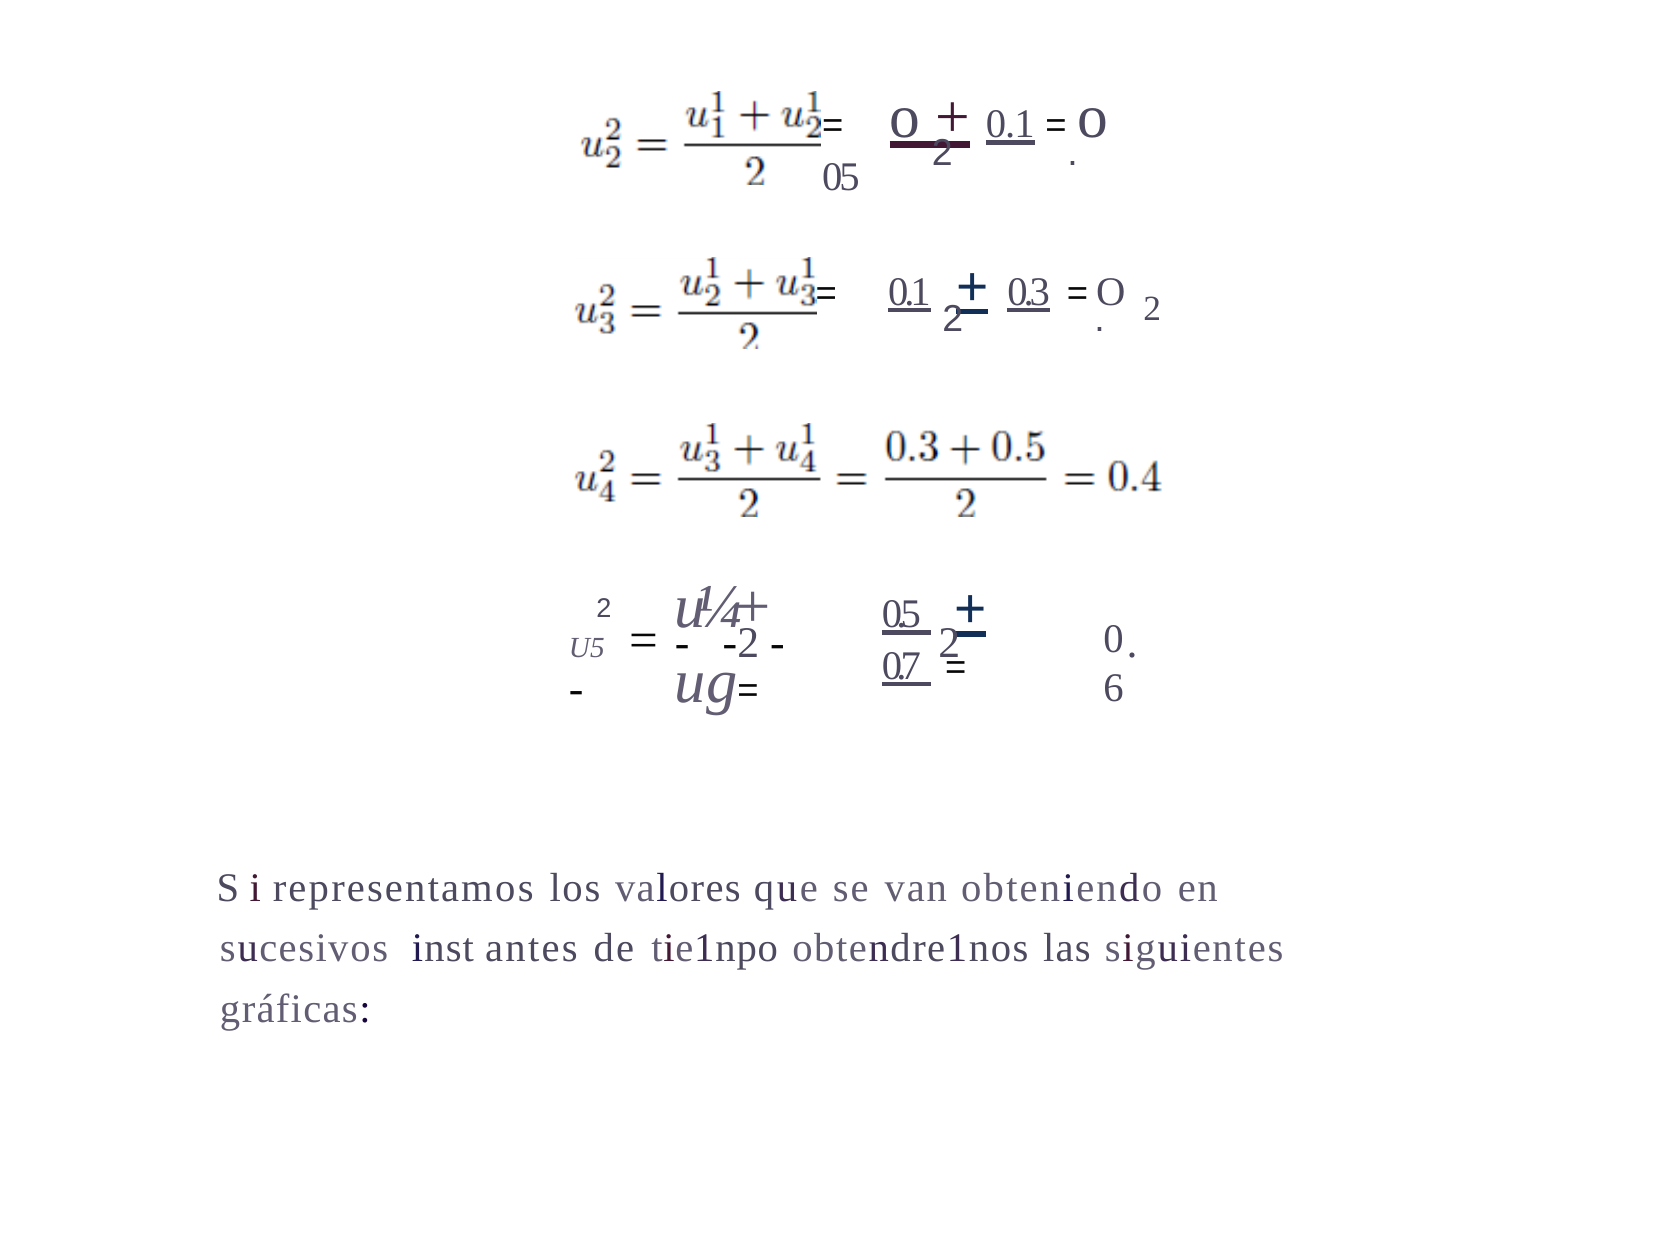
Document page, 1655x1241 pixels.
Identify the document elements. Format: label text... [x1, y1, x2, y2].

text_box 0.5 + 0.7 = [879, 570, 1060, 688]
text_box 2 [936, 610, 956, 666]
title = o + 0.1 = o 05 [819, 73, 1146, 242]
text_box . [1124, 610, 1137, 666]
text_box u¼+ ug= [672, 562, 832, 715]
picture [573, 423, 1164, 517]
picture [580, 91, 821, 185]
picture [573, 257, 817, 349]
text_box 2 U5 = - -2 - - [566, 603, 804, 712]
text_box 2 [940, 291, 961, 339]
text_box 2 [929, 125, 950, 173]
text_box S i representamos los valores que se van obteniendo en sucesivos inst antes de tie1npo obtendre1nos las siguientes gráficas: [214, 846, 1403, 1031]
text_box . [1092, 291, 1105, 339]
text_box . [1065, 125, 1078, 173]
text_box = 0.1 + 0.3 = O 2 [809, 242, 1164, 328]
text_box 0 6 [1101, 609, 1152, 710]
